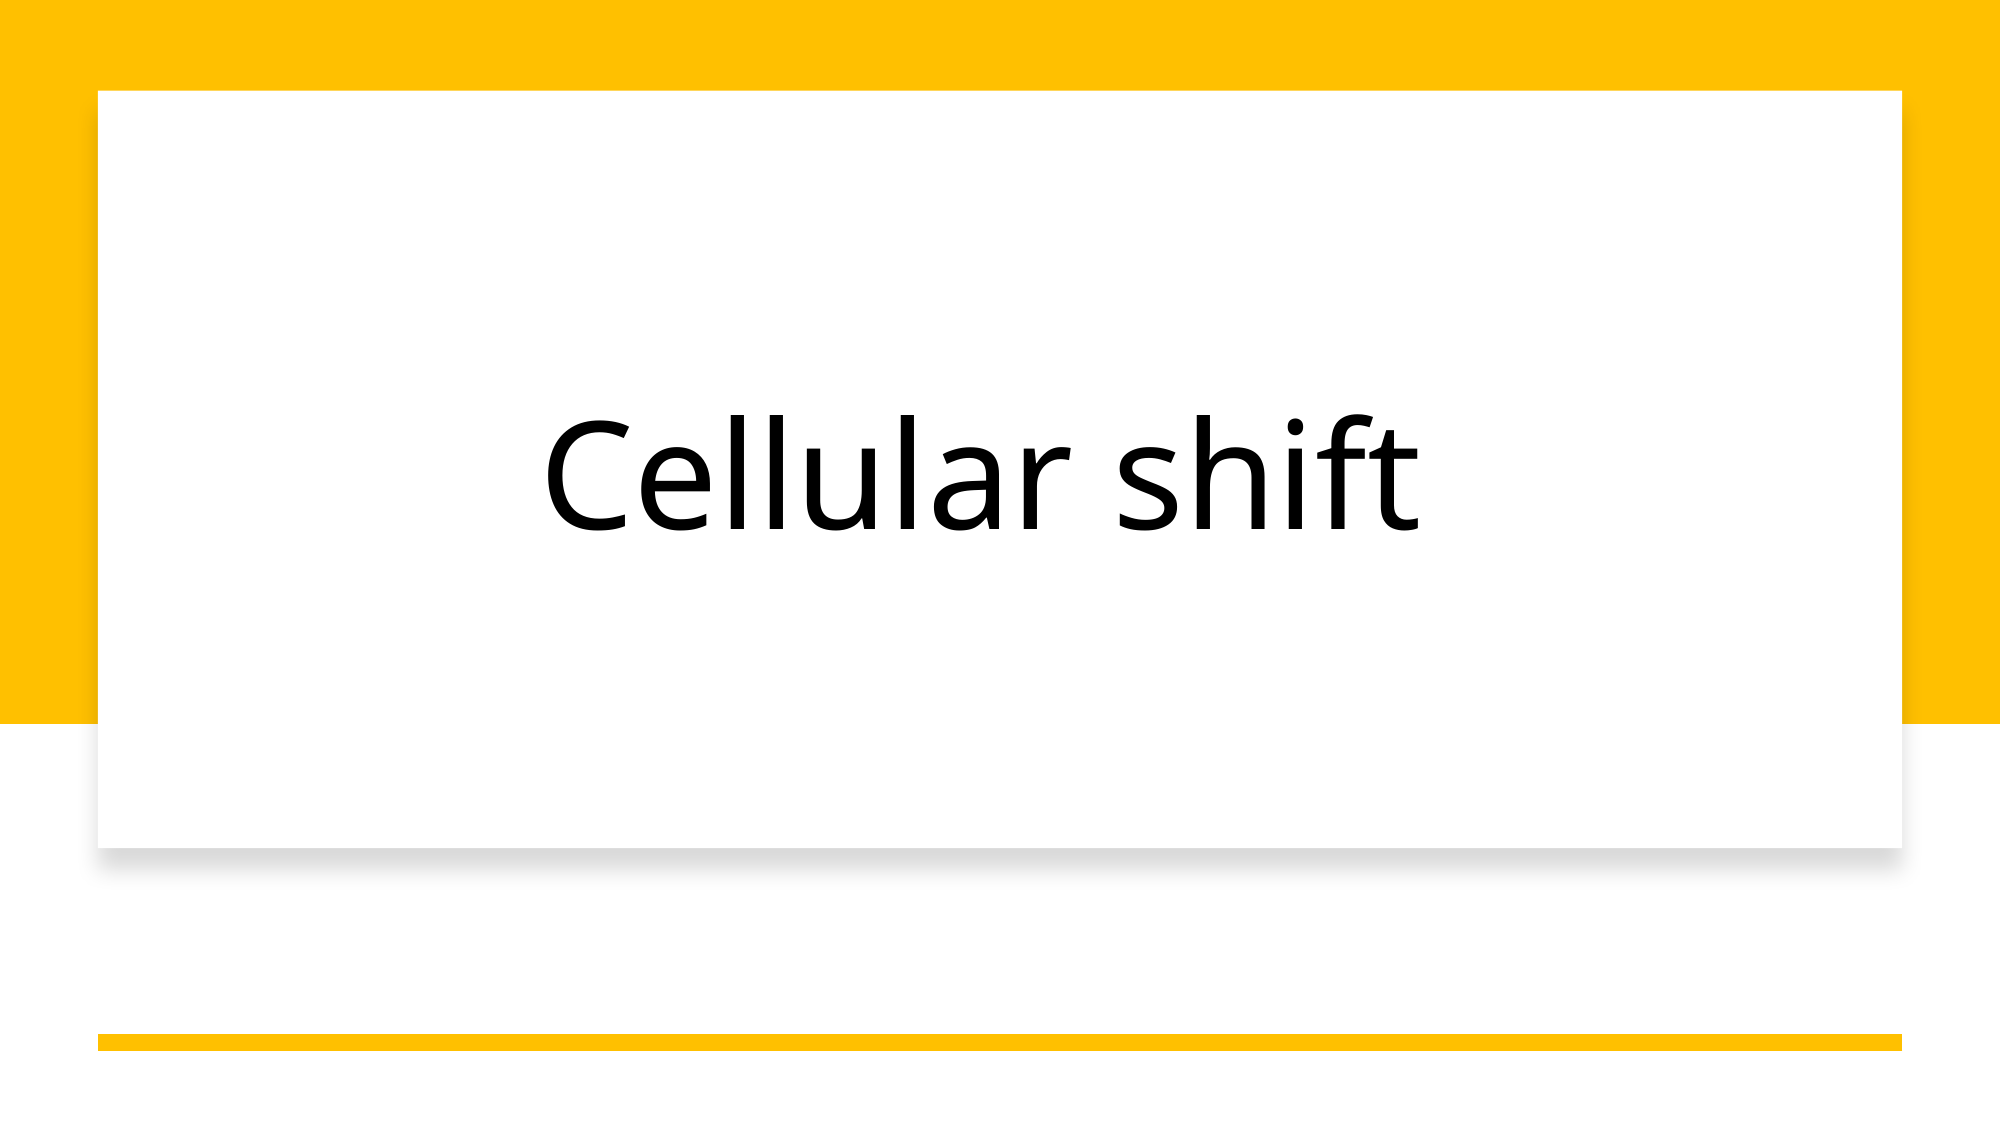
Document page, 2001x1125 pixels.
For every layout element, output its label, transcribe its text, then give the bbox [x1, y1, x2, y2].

title Cellular shift [249, 212, 1750, 750]
text_box [0, 725, 2000, 1125]
text_box [97, 89, 1903, 849]
text_box [0, 0, 2000, 725]
